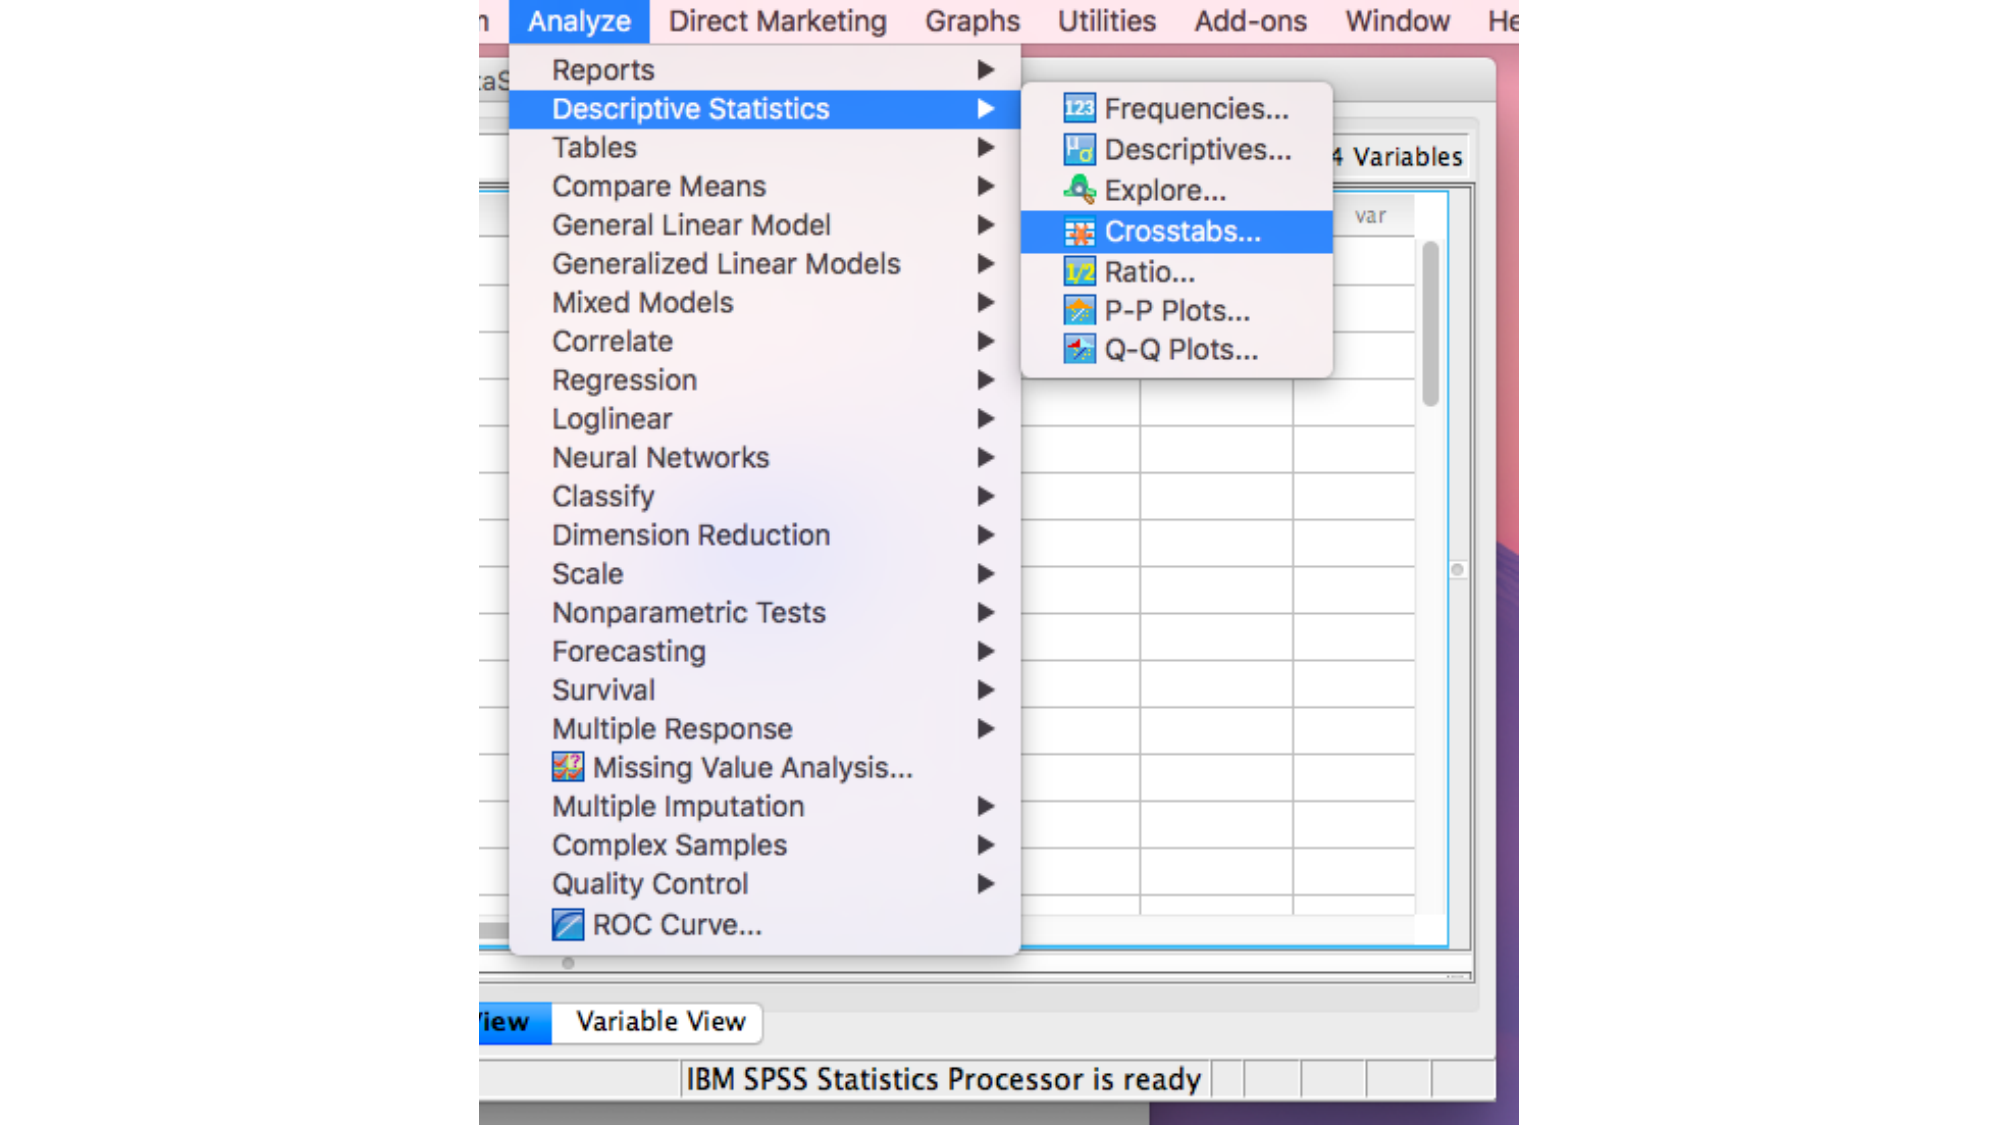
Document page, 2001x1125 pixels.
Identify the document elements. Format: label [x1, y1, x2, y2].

picture [479, 0, 1519, 1125]
